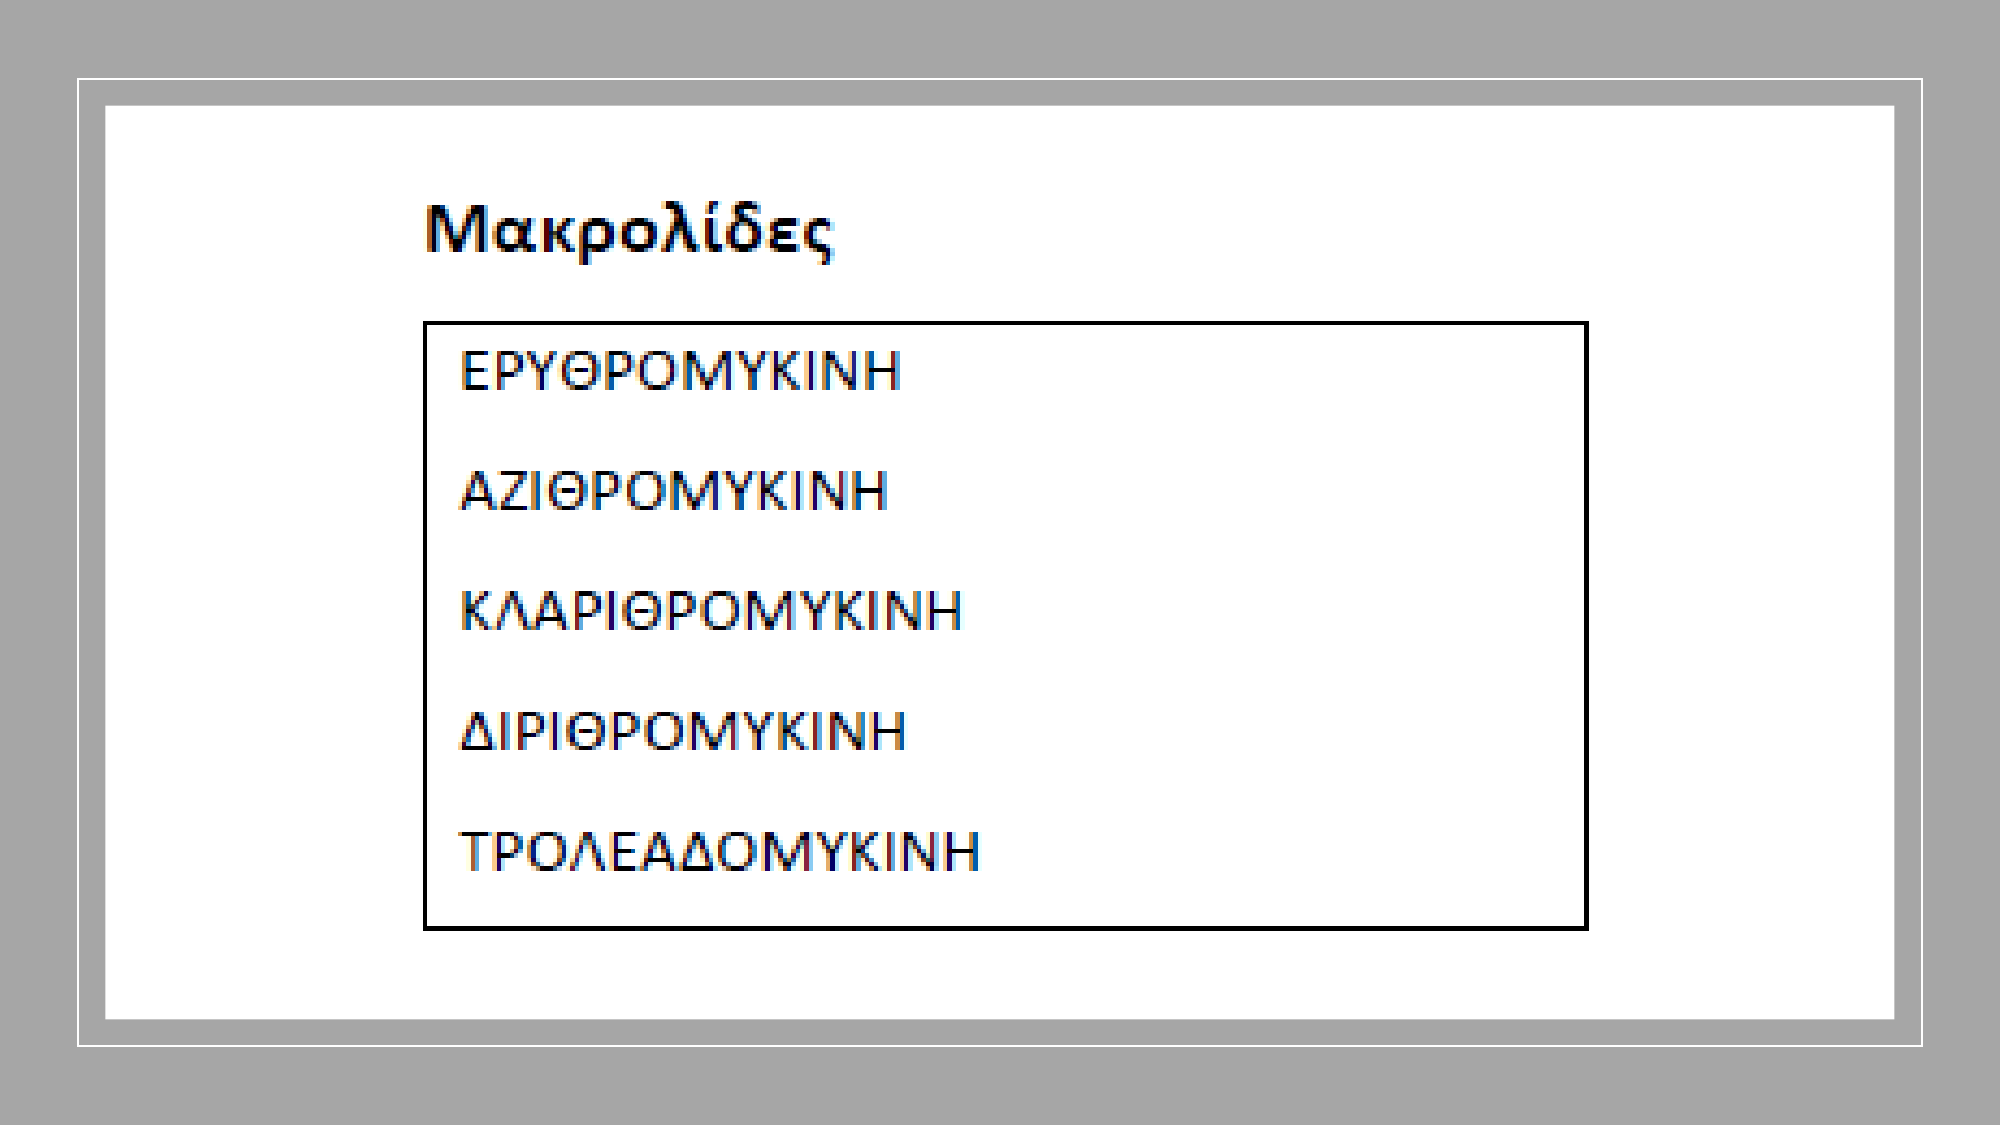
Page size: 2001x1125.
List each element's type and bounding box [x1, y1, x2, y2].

text_box [77, 78, 1923, 1047]
picture [402, 184, 1598, 940]
text_box [104, 104, 1895, 1020]
text_box [0, 0, 2000, 1125]
